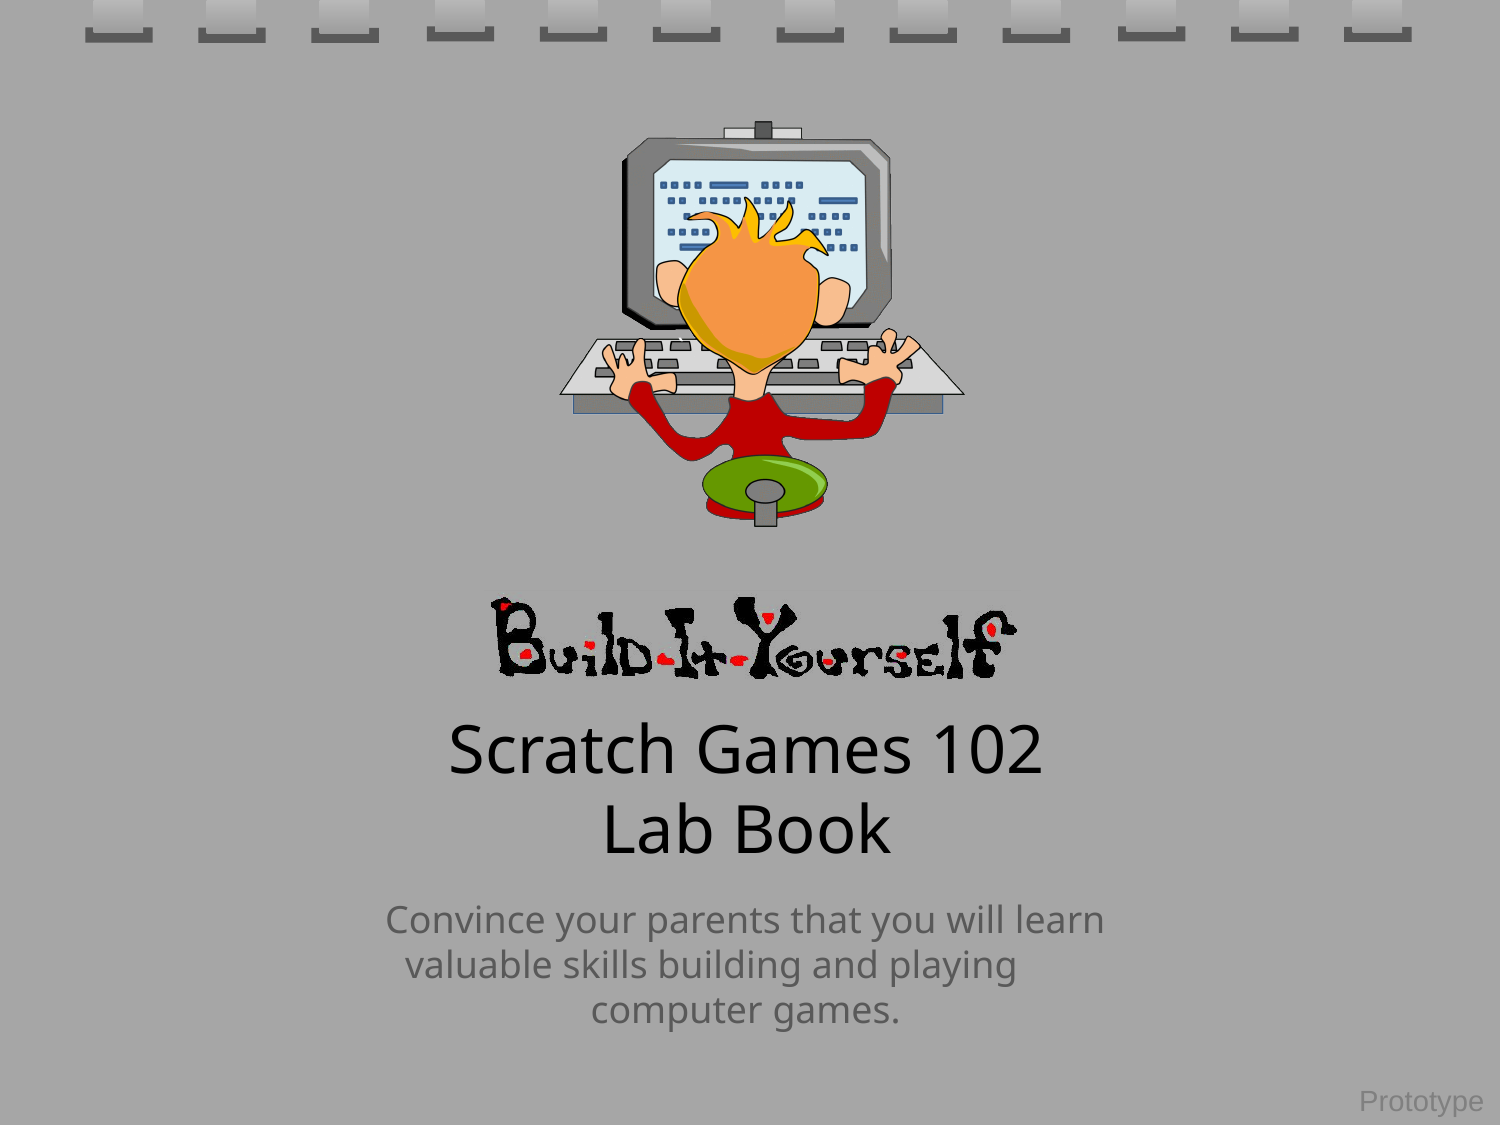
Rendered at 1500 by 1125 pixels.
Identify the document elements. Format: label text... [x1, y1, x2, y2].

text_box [85, 0, 1412, 44]
picture [484, 589, 1021, 685]
text_box Prototype [1344, 1074, 1500, 1125]
picture [558, 121, 965, 528]
text_box Scratch Games 102 Lab Book [86, 619, 1408, 875]
text_box Convince your parents that you will learn valuable skills building and playing computer games. [319, 888, 1173, 1039]
